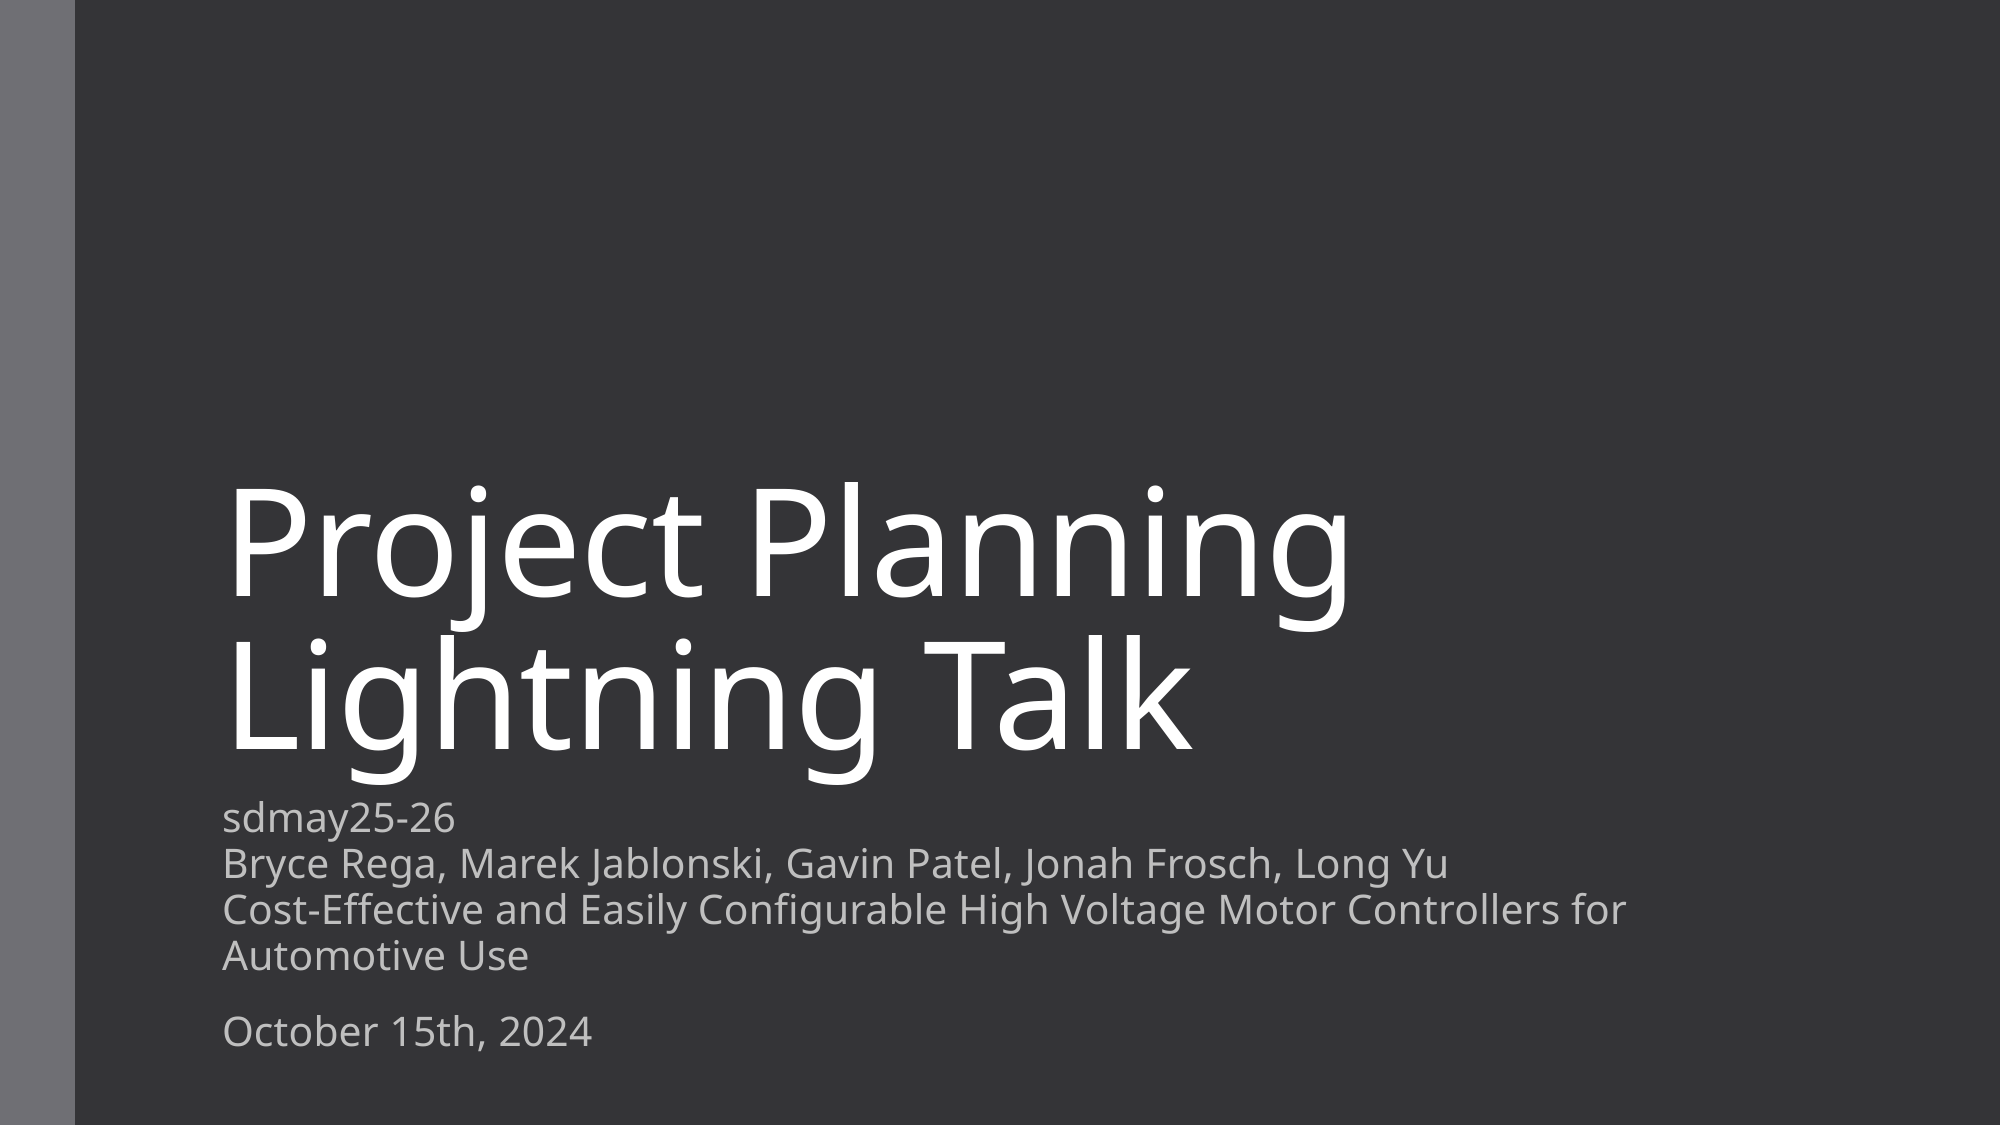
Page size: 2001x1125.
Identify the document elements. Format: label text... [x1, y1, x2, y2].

subtitle sdmay25-26 Bryce Rega, Marek Jablonski, Gavin Patel, Jonah Frosch, Long Yu Cost-Effective and Easily Configurable High Voltage Motor Controllers for Automotive Use October 15th, 2024 [206, 787, 1752, 1065]
title Project Planning Lightning Talk [206, 124, 1752, 787]
